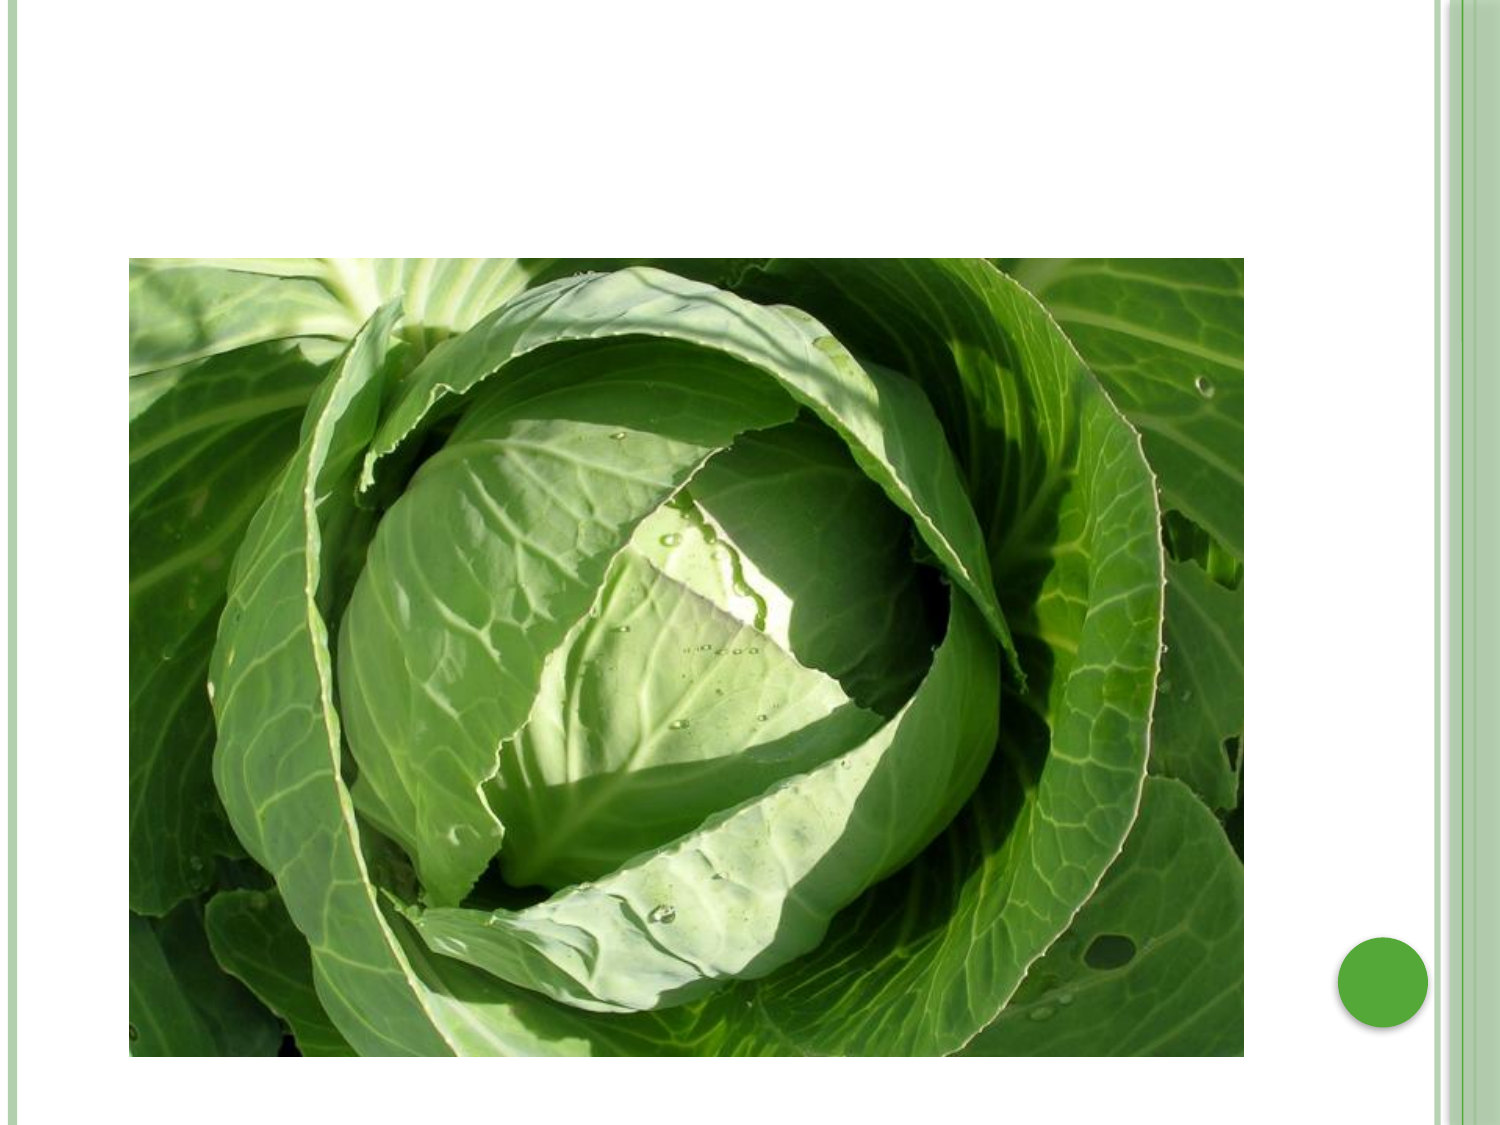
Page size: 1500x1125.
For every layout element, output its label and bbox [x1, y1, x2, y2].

list [128, 257, 1245, 1058]
